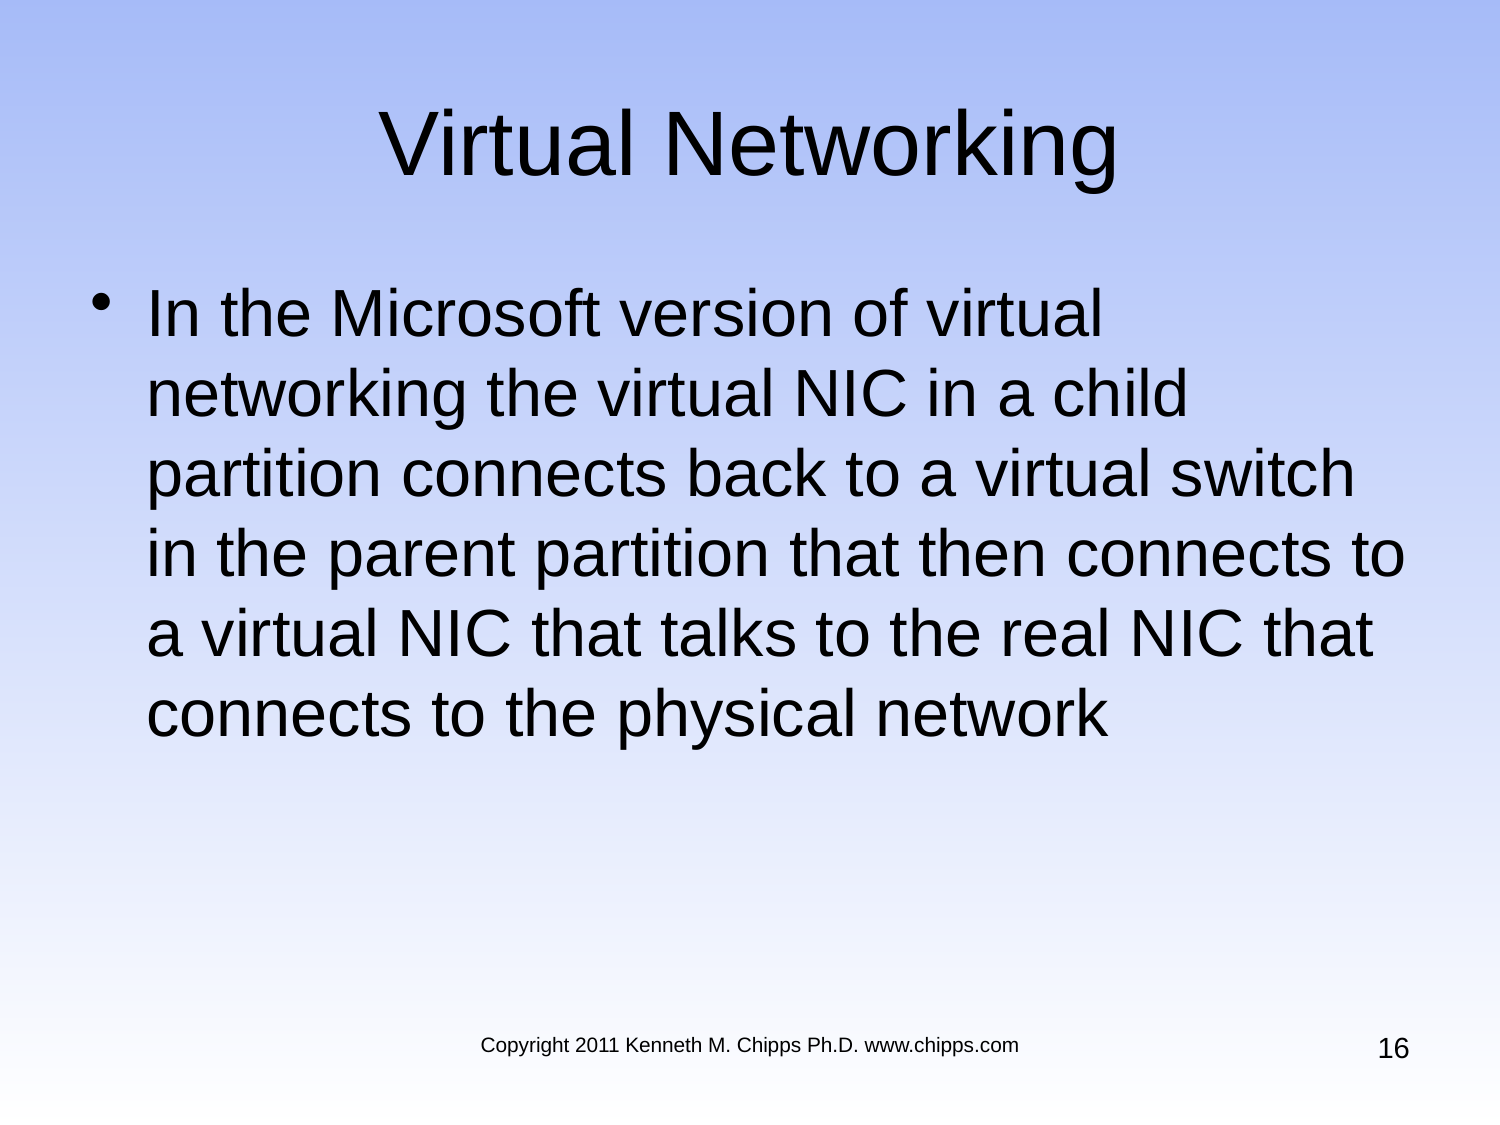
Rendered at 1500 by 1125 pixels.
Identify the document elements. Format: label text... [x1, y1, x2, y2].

slide_number 16 [1074, 1021, 1426, 1101]
title Virtual Networking [74, 44, 1426, 233]
list In the Microsoft version of virtual networking the virtual NIC in a child partition connects back to a virtual switch in the parent partition that then connects to a virtual NIC that talks to the real NIC that connects to the physical network [74, 262, 1426, 1006]
footer Copyright 2011 Kenneth M. Chipps Ph.D. www.chipps.com [449, 1024, 1051, 1103]
